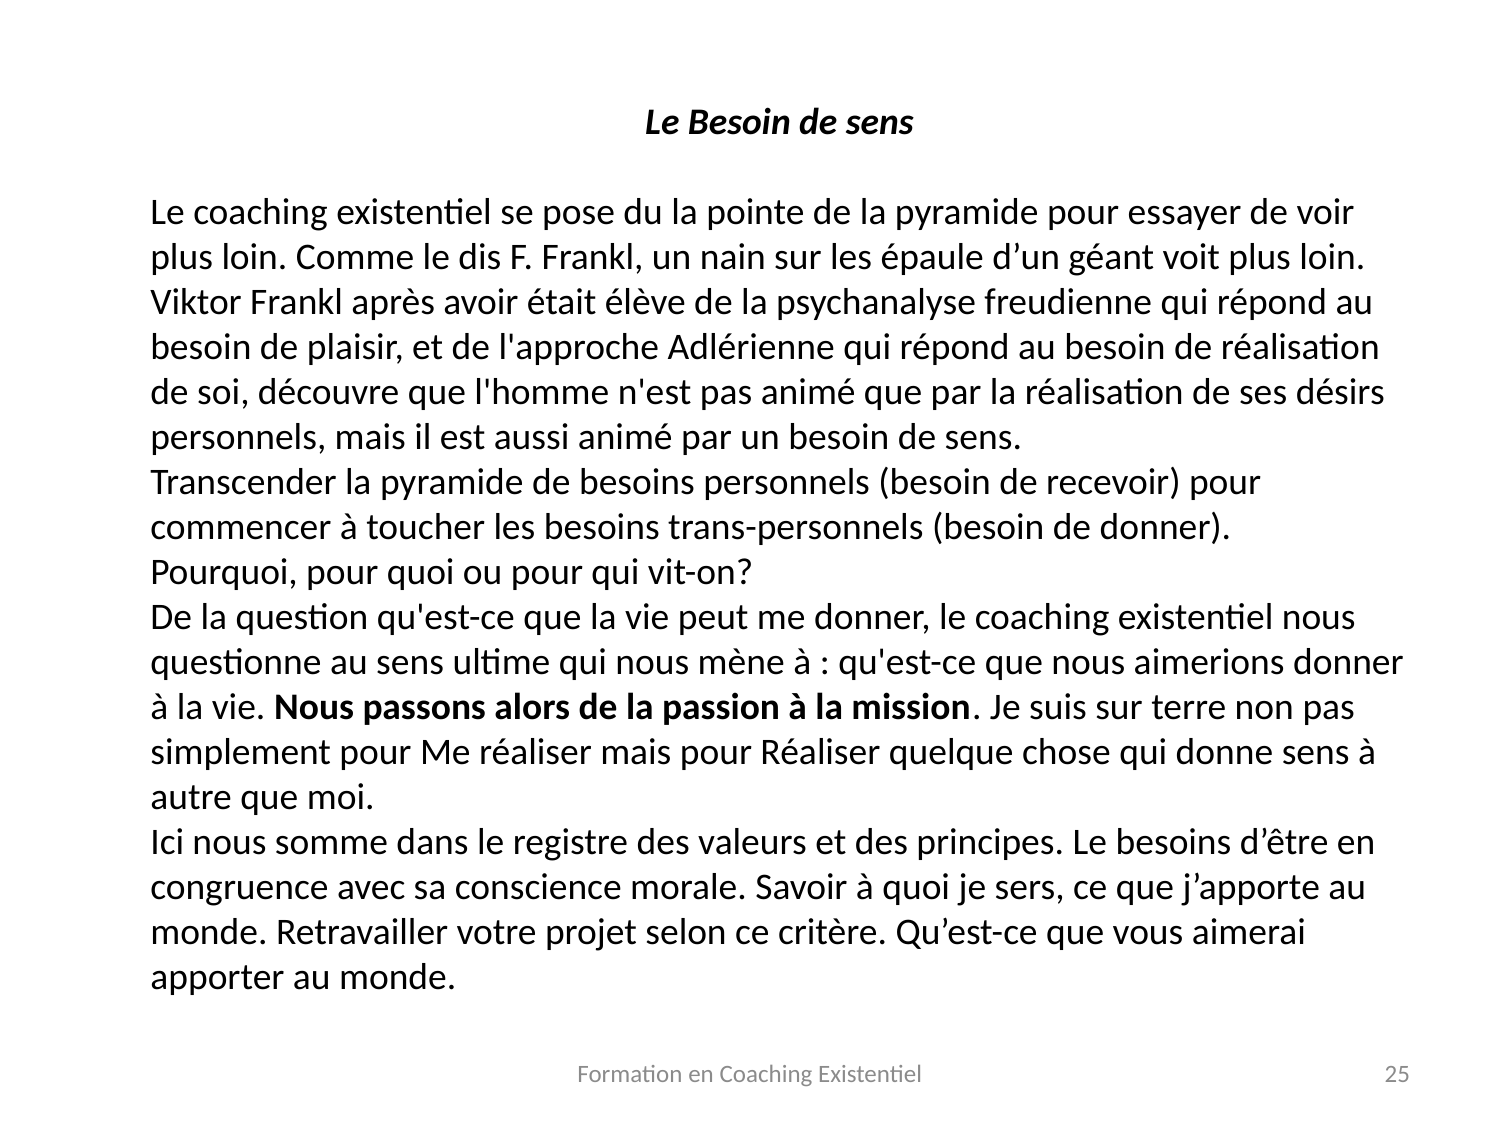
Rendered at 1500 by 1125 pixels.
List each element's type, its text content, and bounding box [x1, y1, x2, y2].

slide_number 25 [1074, 1042, 1425, 1103]
text_box Le Besoin de sens Le coaching existentiel se pose du la pointe de la pyramide pour essayer de voir plus loin. Comme le dis F. Frankl, un nain sur les épaule d’un géant voit plus loin. Viktor Frankl après avoir était élève de la psychanalyse freudienne qui répond au besoin de plaisir, et de l'approche Adlérienne qui répond au besoin de réalisation de soi, découvre que l'homme n'est pas animé que par la réalisation de ses désirs personnels, mais il est aussi animé par un besoin de sens. Transcender la pyramide de besoins personnels (besoin de recevoir) pour commencer à toucher les besoins trans-personnels (besoin de donner). Pourquoi, pour quoi ou pour qui vit-on? De la question qu'est-ce que la vie peut me donner, le coaching existentiel nous questionne au sens ultime qui nous mène à : qu'est-ce que nous aimerions donner à la vie. Nous passons alors de la passion à la mission. Je suis sur terre non pas simplement pour Me réaliser mais pour Réaliser quelque chose qui donne sens à autre que moi. Ici nous somme dans le registre des valeurs et des principes. Le besoins d’être en congruence avec sa conscience morale. Savoir à quoi je sers, ce que j’apporte au monde. Retravailler votre projet selon ce critère. Qu’est-ce que vous aimerai apporter au monde. [135, 89, 1424, 1005]
footer Formation en Coaching Existentiel [512, 1042, 988, 1103]
